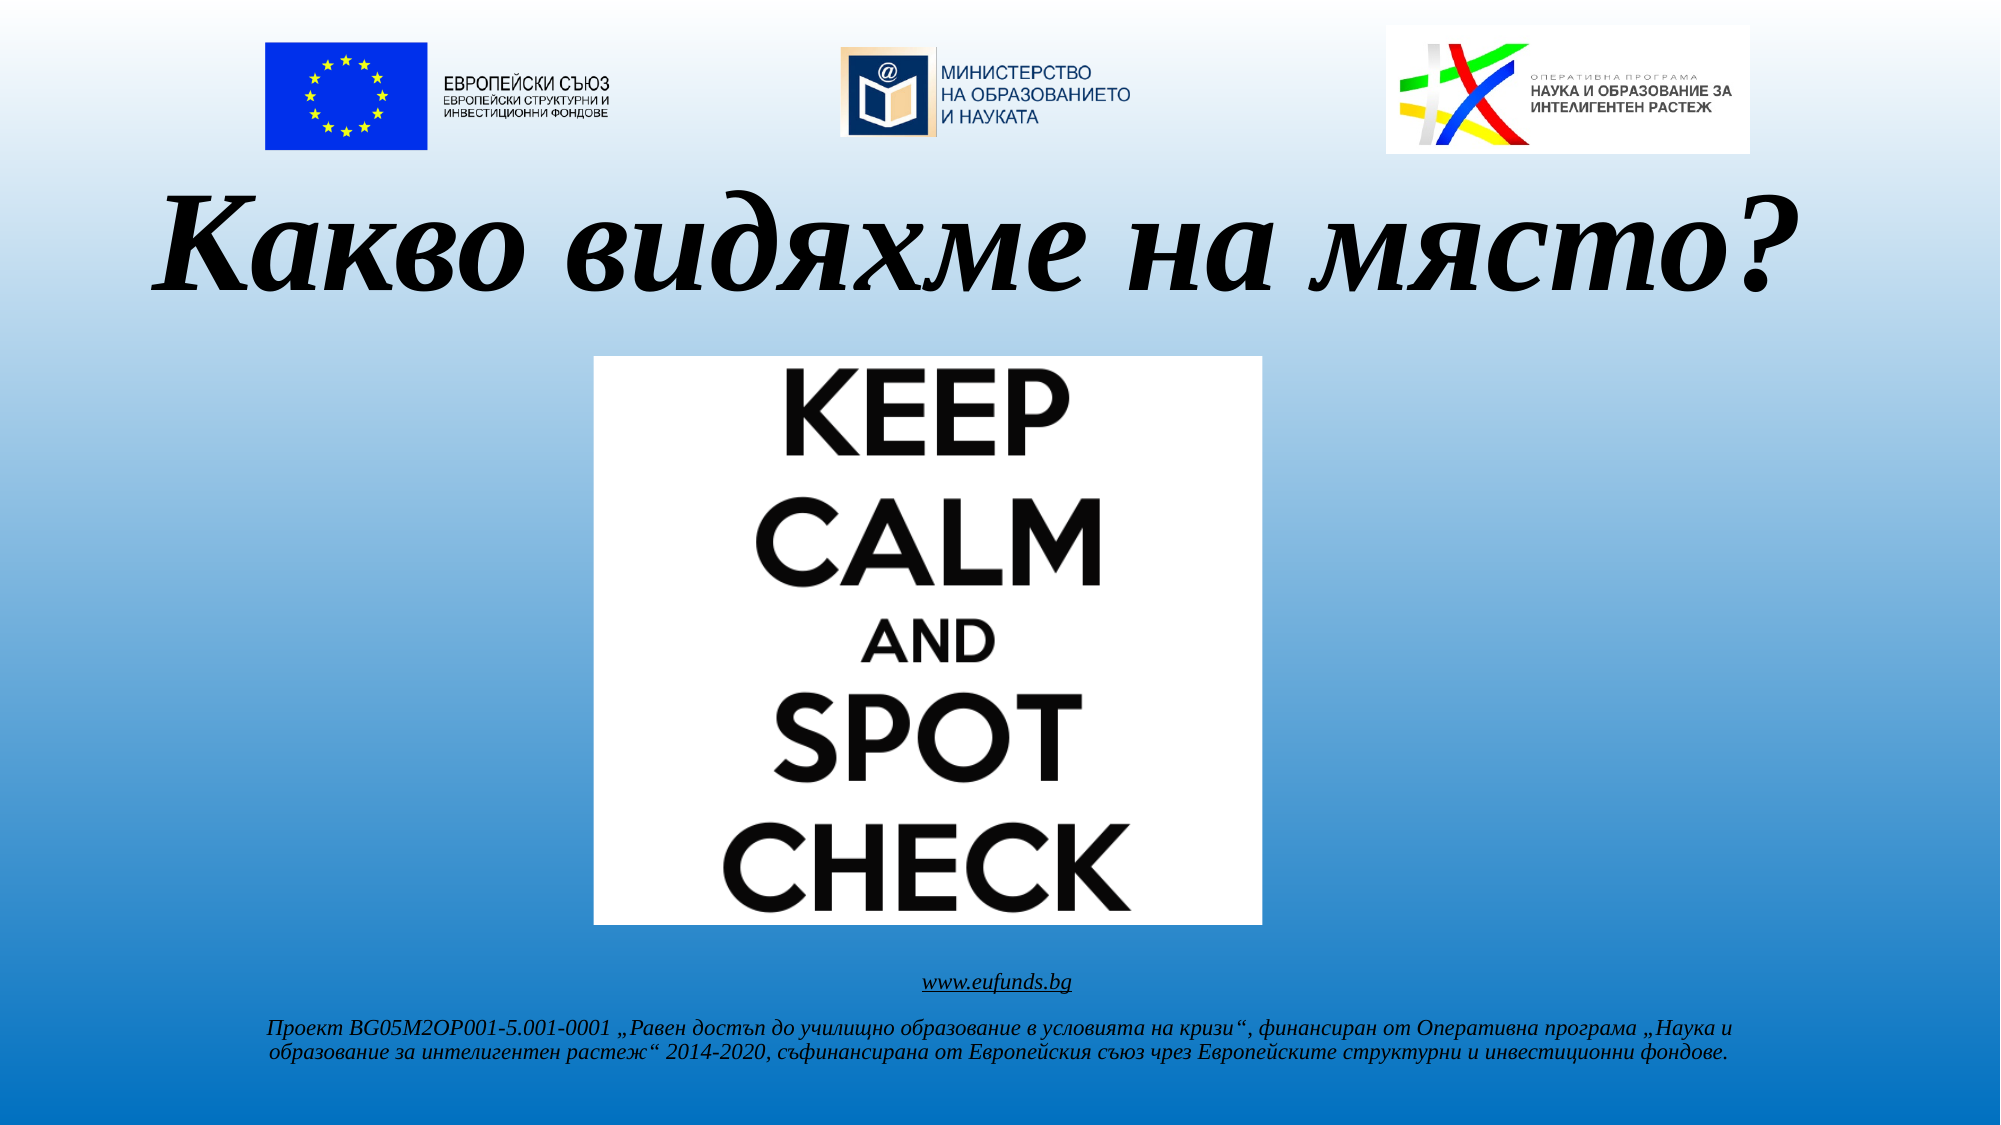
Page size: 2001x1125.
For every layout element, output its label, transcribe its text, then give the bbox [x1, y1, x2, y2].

picture [593, 356, 1263, 925]
picture [1386, 25, 1750, 154]
picture [249, 25, 648, 159]
list Какво видяхме на място? [137, 158, 1863, 965]
picture [838, 47, 1130, 137]
text_box www.eufunds.bg Проект BG05M2OP001-5.001-0001 „Равен достъп до училищно образование в условията на кризи“, финансиран от Оперативна програма „Наука и образование за интелигентен растеж“ 2014-2020, съфинансирана от Европейския съюз чрез Европейските структурни и инвестиционни фондове. [249, 962, 1750, 1106]
